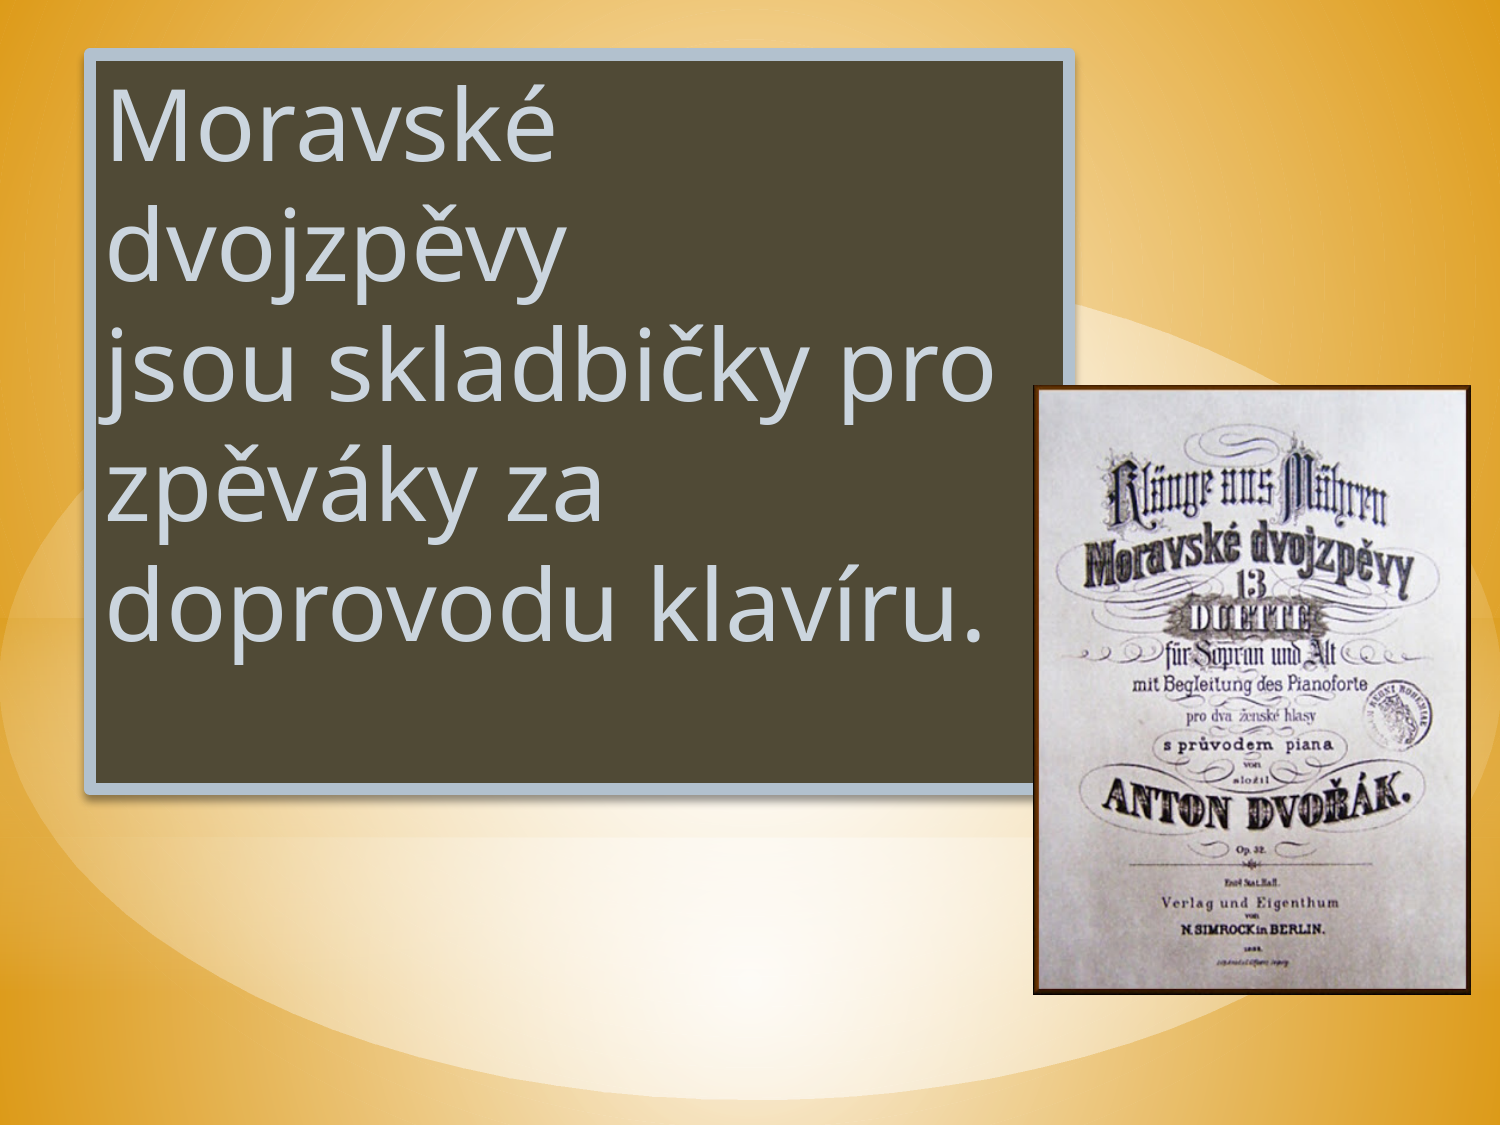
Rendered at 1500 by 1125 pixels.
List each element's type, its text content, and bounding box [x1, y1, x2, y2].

picture [1033, 385, 1471, 996]
text_box [123, 208, 951, 358]
text_box Moravské dvojzpěvy jsou skladbičky pro zpěváky za doprovodu klavíru. [90, 54, 1069, 789]
